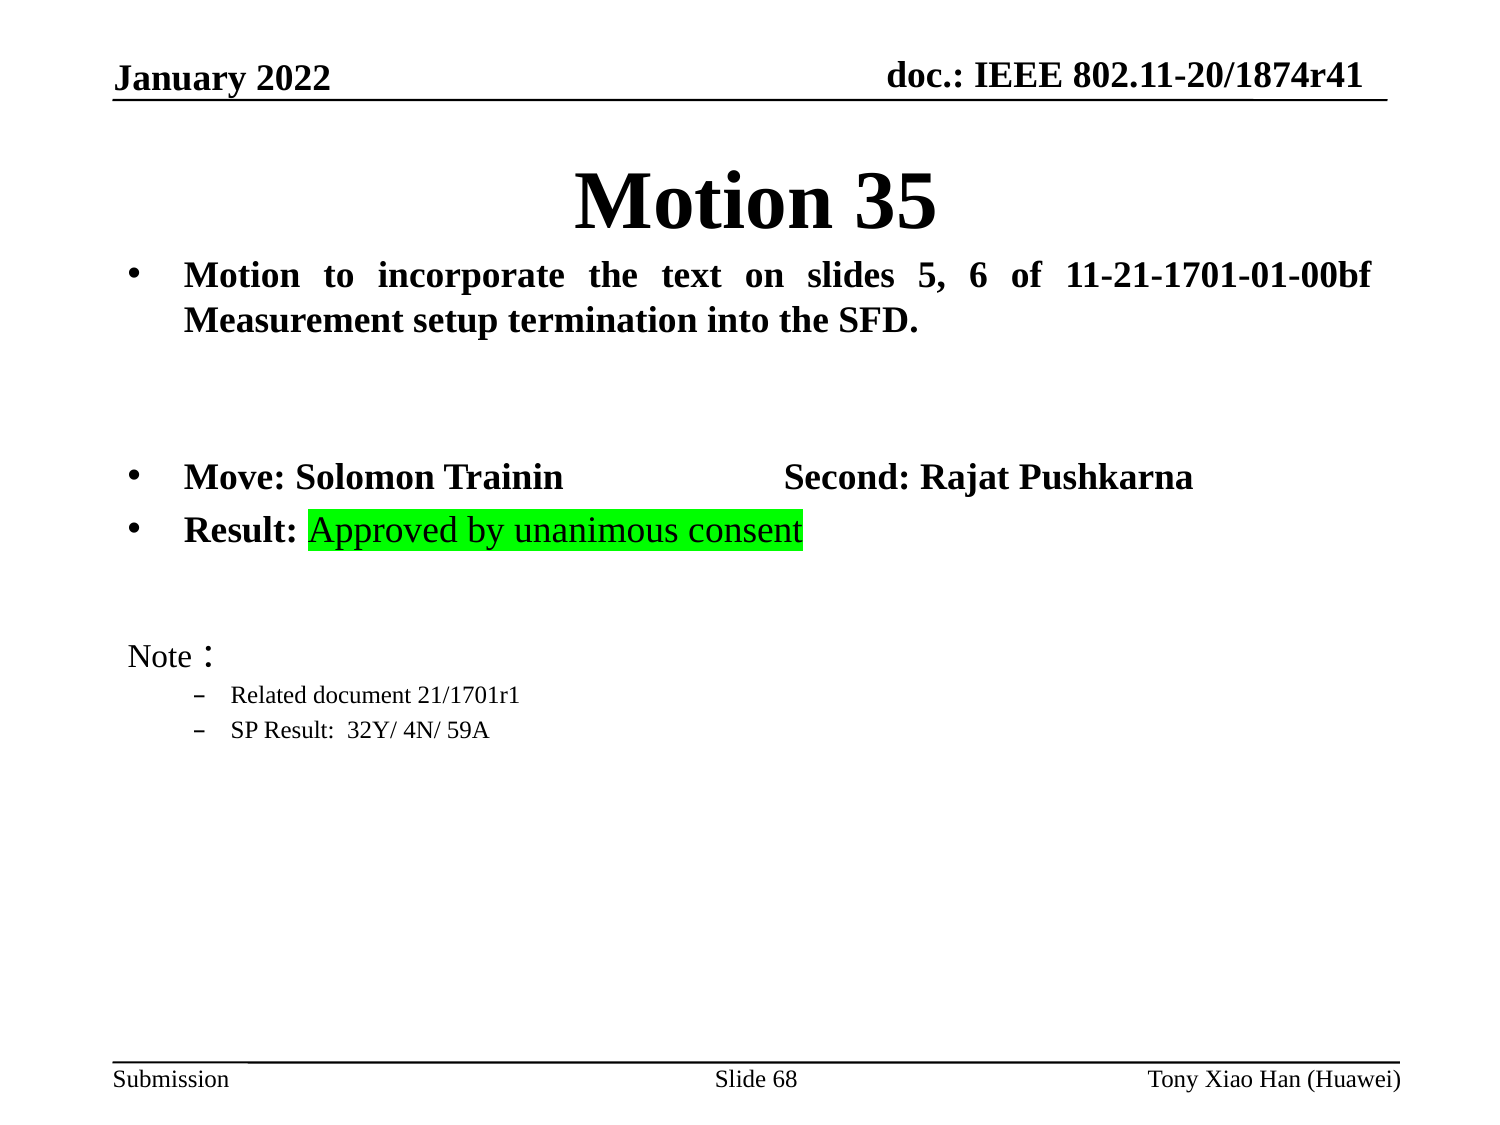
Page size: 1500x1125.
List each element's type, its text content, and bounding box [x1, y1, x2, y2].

slide_number Slide 68 [712, 1061, 800, 1093]
text_box Motion 35 [118, 137, 1394, 275]
footer Tony Xiao Han (Huawei) [999, 1061, 1402, 1093]
text_box Motion to incorporate the text on slides 5, 6 of 11-21-1701-01-00bf Measurement setup termination into the SFD. Move: Solomon Trainin Second: Rajat Pushkarna Result: Approved by unanimous consent Note： Related document 21/1701r1 SP Result: 32Y/ 4N/ 59A [112, 212, 1388, 900]
